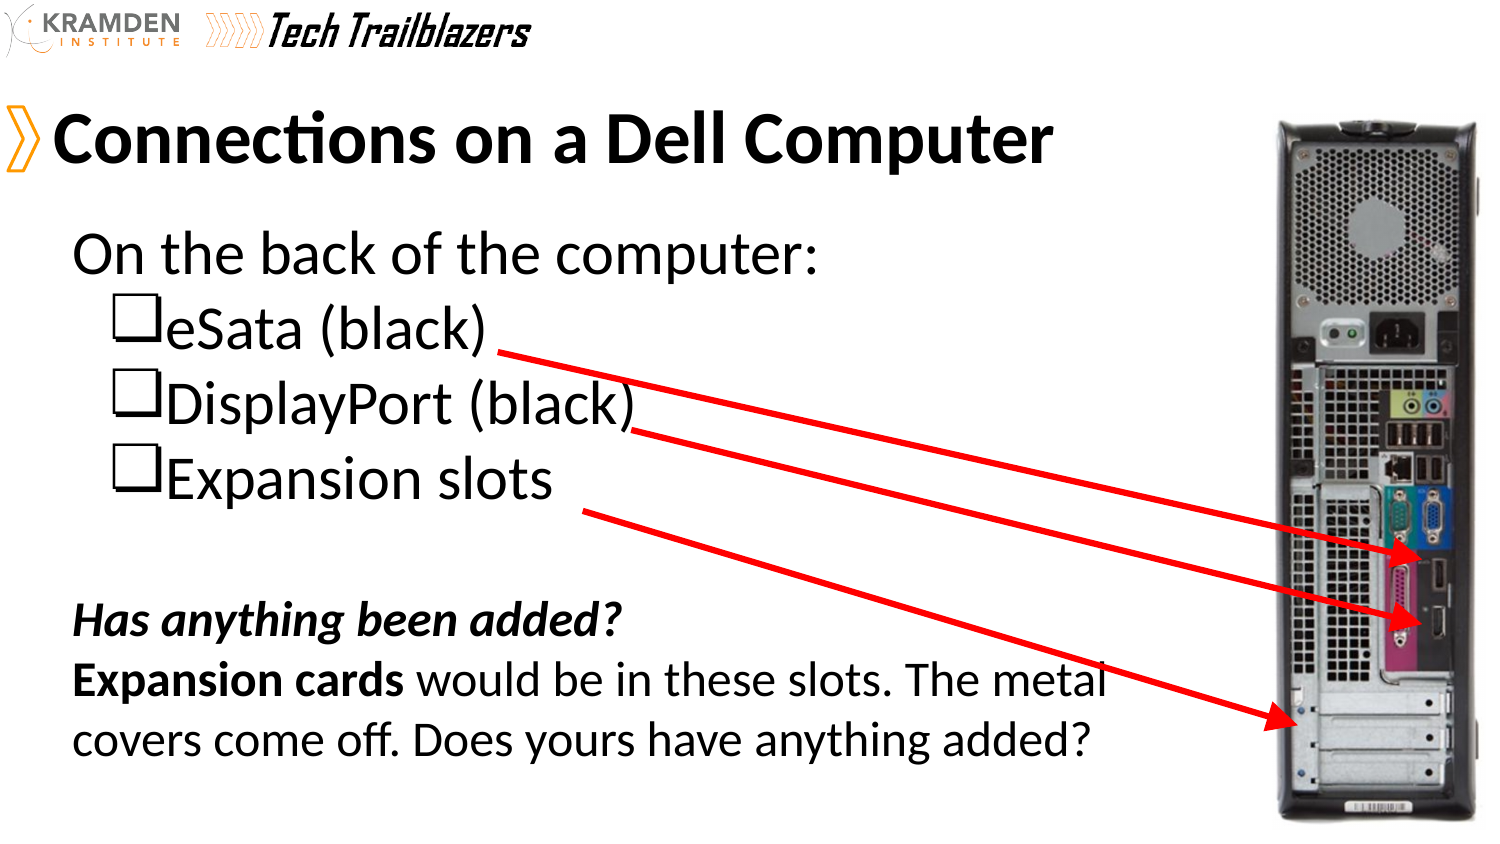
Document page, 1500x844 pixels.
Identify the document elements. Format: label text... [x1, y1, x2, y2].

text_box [582, 510, 1299, 726]
picture [200, 8, 539, 53]
picture [4, 4, 179, 58]
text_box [497, 351, 1423, 560]
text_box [631, 429, 1423, 625]
picture [1273, 114, 1500, 829]
list On the back of the computer: eSata (black) DisplayPort (black) Expansion slots Has anything been added? Expansion cards would be in these slots. The metal covers come off. Does yours have anything added? [57, 196, 1272, 808]
title Connections on a Dell Computer [38, 53, 1500, 194]
